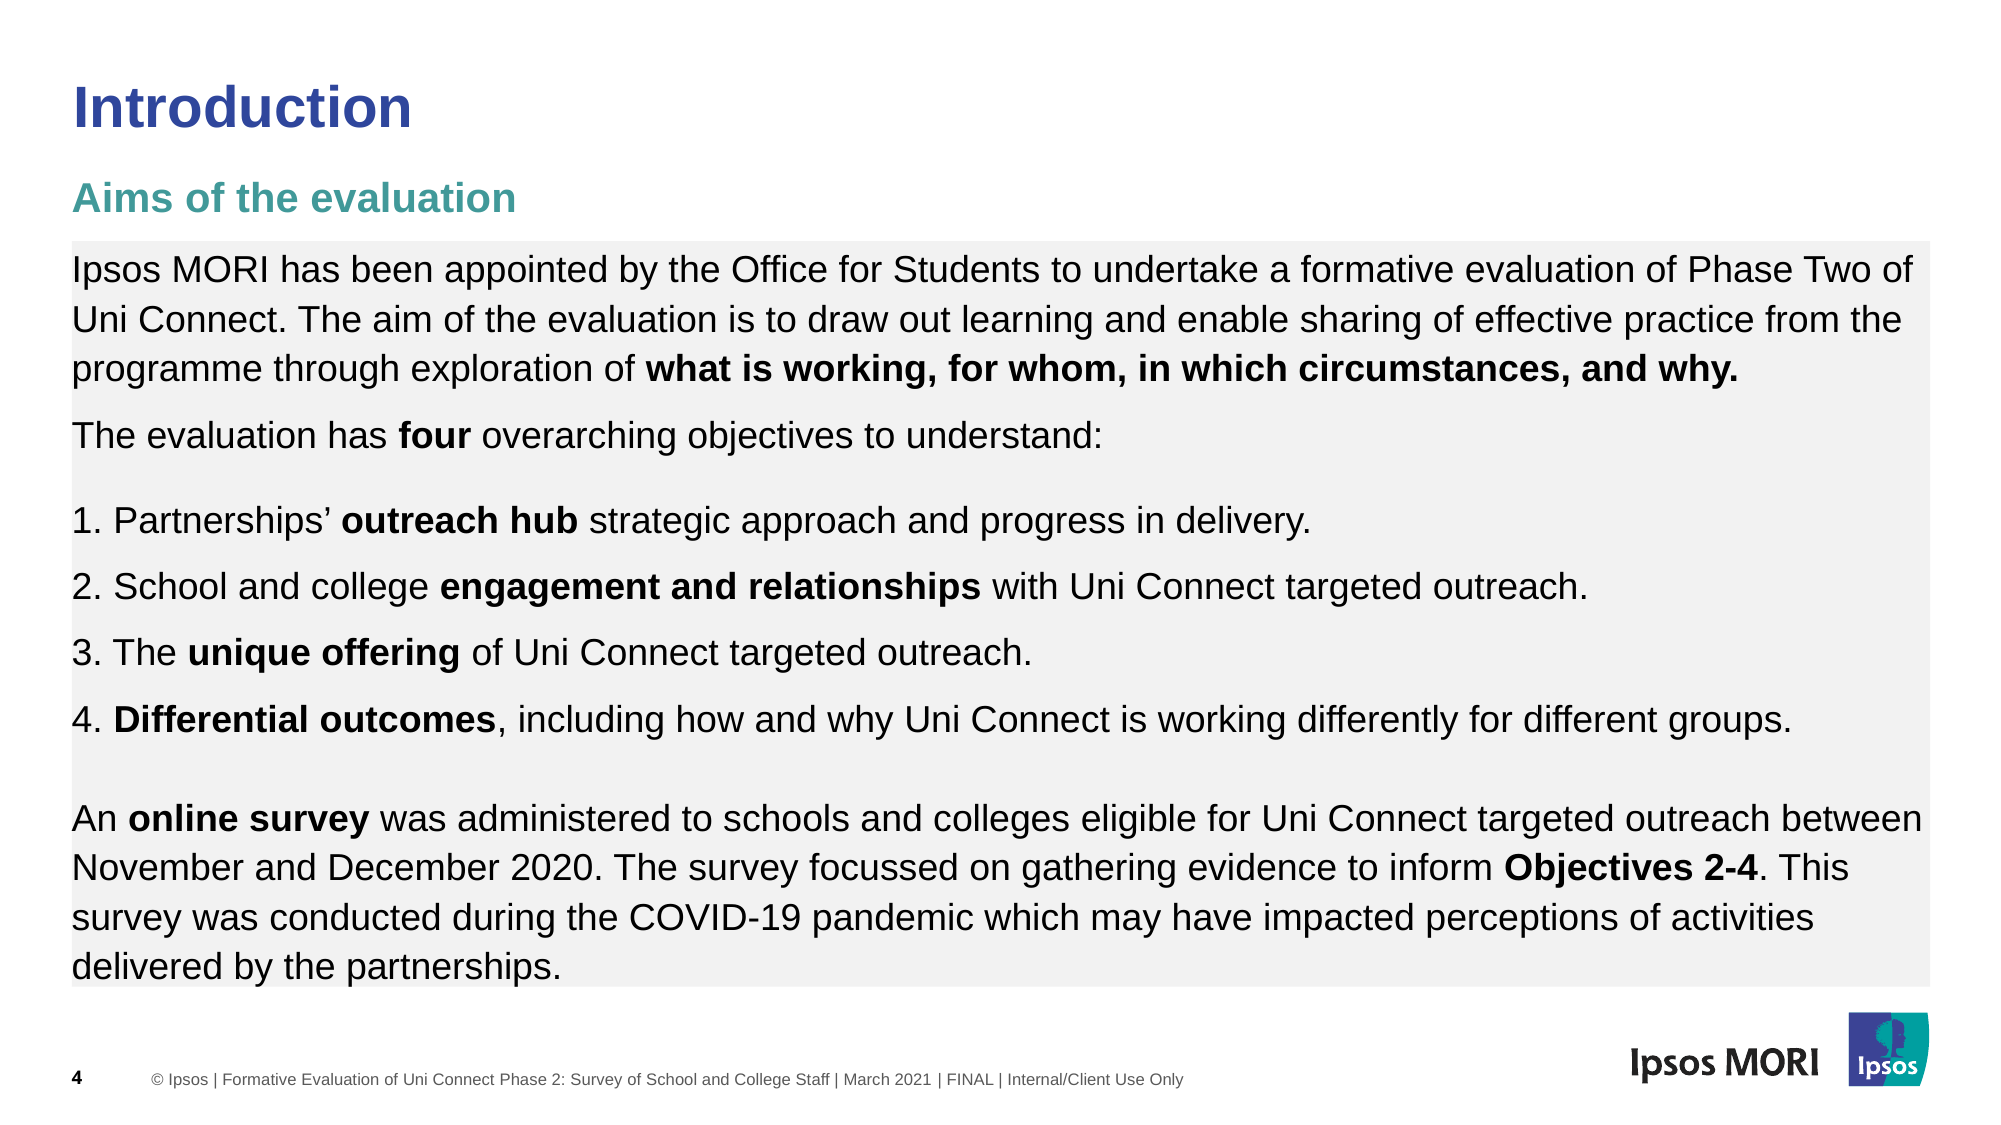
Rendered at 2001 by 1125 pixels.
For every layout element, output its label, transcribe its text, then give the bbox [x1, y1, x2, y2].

list Ipsos MORI has been appointed by the Office for Students to undertake a formative evaluation of Phase Two of Uni Connect. The aim of the evaluation is to draw out learning and enable sharing of effective practice from the programme through exploration of what is working, for whom, in which circumstances, and why. The evaluation has four overarching objectives to understand: 1. Partnerships’ outreach hub strategic approach and progress in delivery. 2. School and college engagement and relationships with Uni Connect targeted outreach. 3. The unique offering of Uni Connect targeted outreach. 4. Differential outcomes, including how and why Uni Connect is working differently for different groups. An online survey was administered to schools and colleges eligible for Uni Connect targeted outreach between November and December 2020. The survey focussed on gathering evidence to inform Objectives 2-4. This survey was conducted during the COVID-19 pandemic which may have impacted perceptions of activities delivered by the partnerships. [71, 241, 1931, 987]
slide_number 4 [71, 1030, 122, 1090]
list Aims of the evaluation [71, 171, 1605, 223]
title Introduction [73, 13, 1607, 141]
